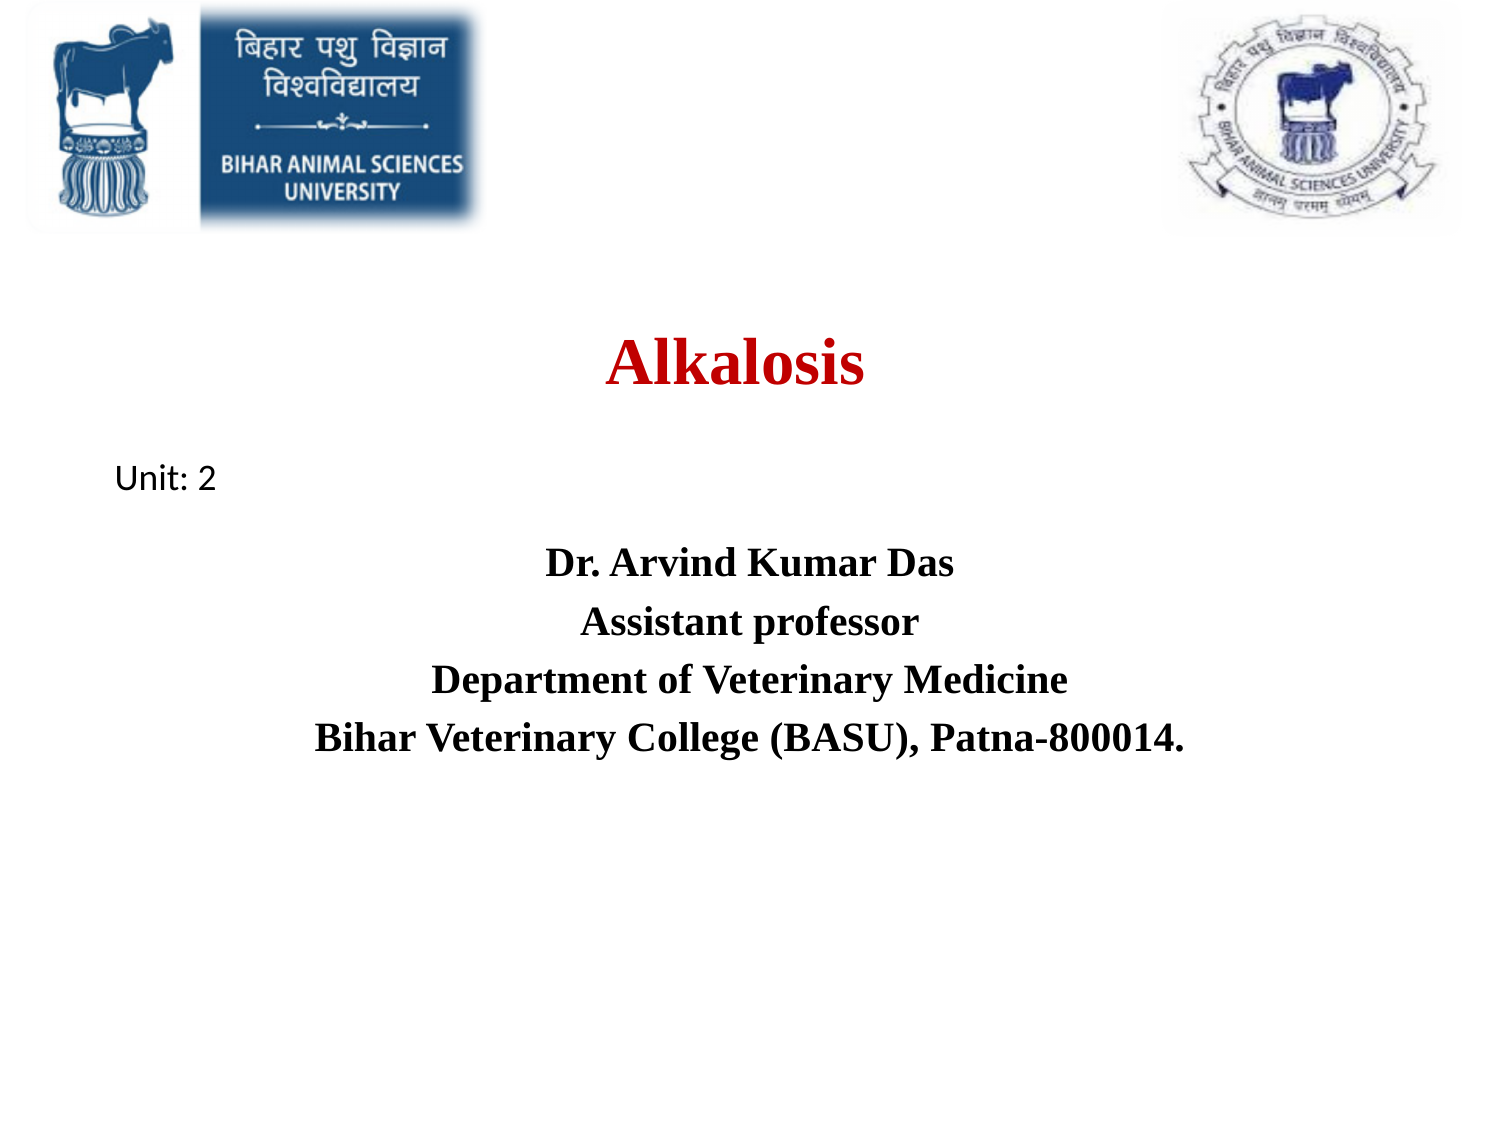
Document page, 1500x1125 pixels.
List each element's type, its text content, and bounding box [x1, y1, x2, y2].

picture [1159, 0, 1463, 238]
title Alkalosis [46, 281, 1442, 434]
subtitle Dr. Arvind Kumar Das Assistant professor Department of Veterinary Medicine Bihar Veterinary College (BASU), Patna-800014. [46, 527, 1454, 1075]
text_box Unit: 2 [99, 445, 352, 505]
picture [24, 0, 488, 235]
